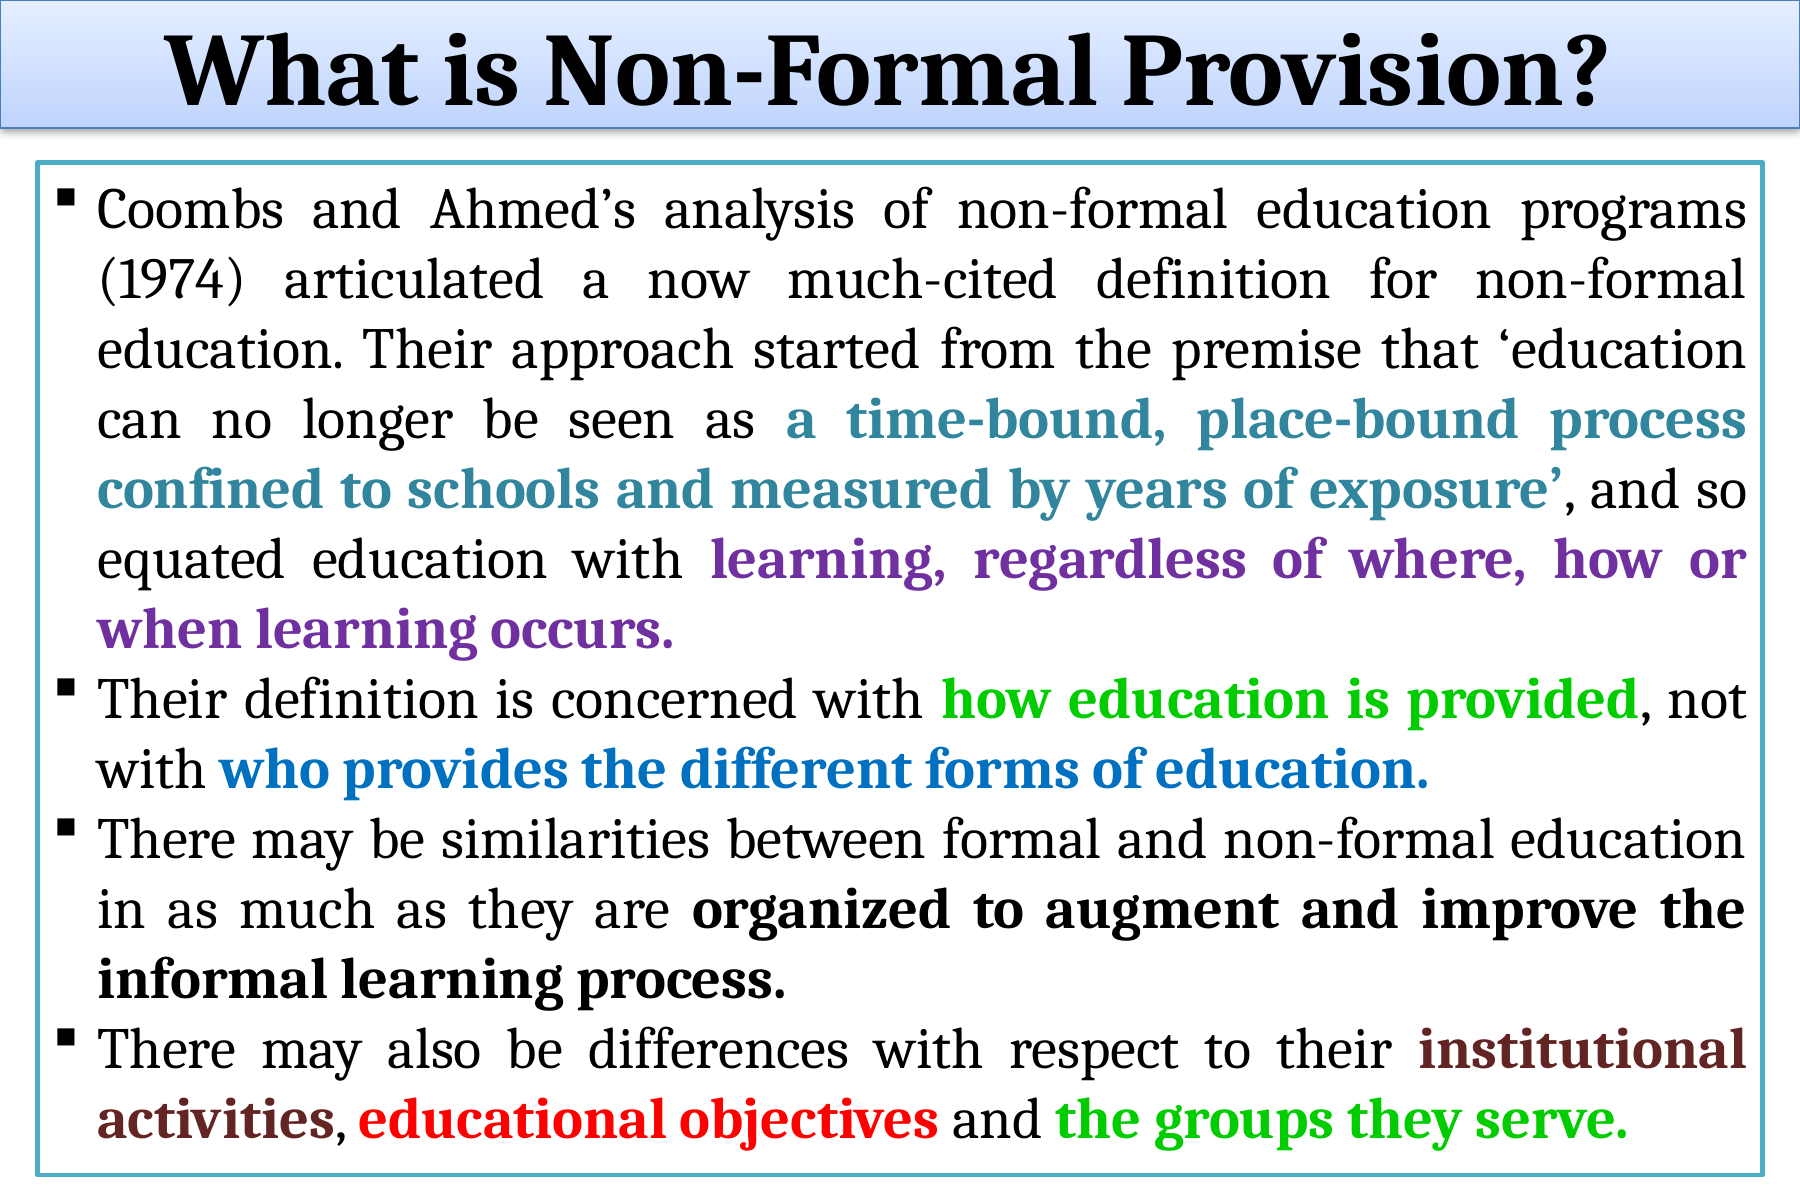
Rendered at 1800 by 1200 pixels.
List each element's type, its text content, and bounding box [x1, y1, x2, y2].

list Coombs and Ahmed’s analysis of non-formal education programs (1974) articulated a now much-cited definition for non-formal education. Their approach started from the premise that ‘education can no longer be seen as a time-bound, place-bound process confined to schools and measured by years of exposure’, and so equated education with learning, regardless of where, how or when learning occurs. Their definition is concerned with how education is provided, not with who provides the different forms of education. There may be similarities between formal and non-formal education in as much as they are organized to augment and improve the informal learning process. There may also be differences with respect to their institutional activities, educational objectives and the groups they serve. [35, 160, 1765, 1177]
text_box What is Non-Formal Provision? [0, 0, 1800, 129]
